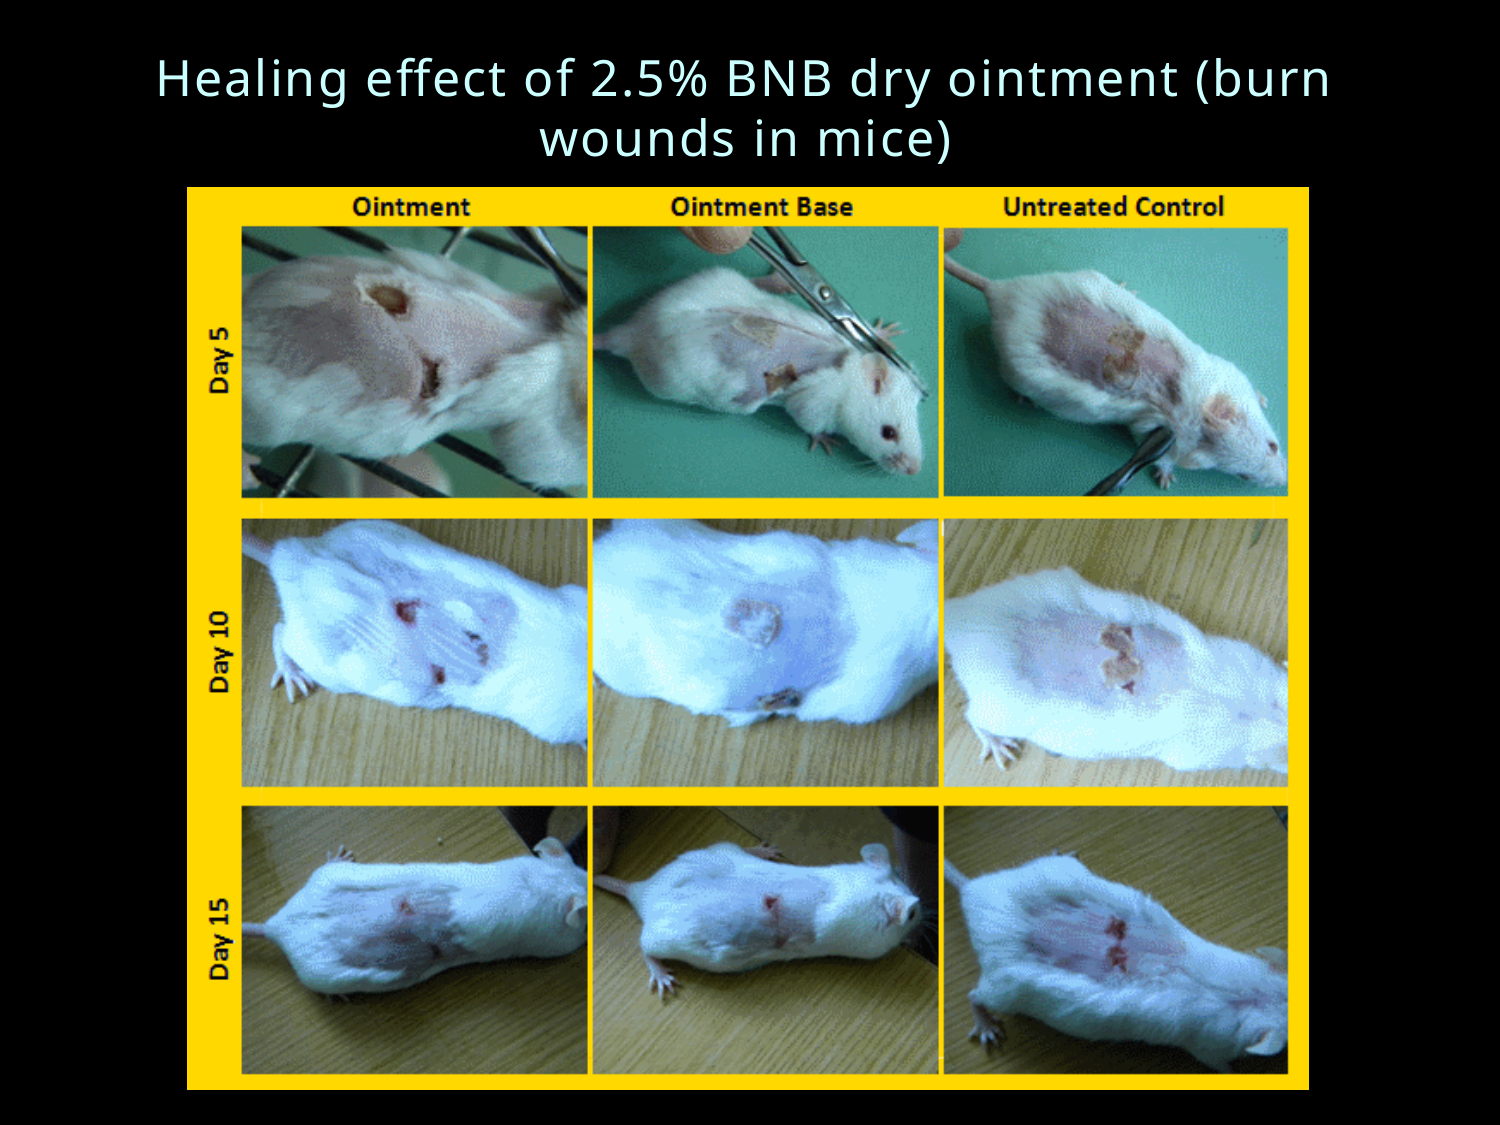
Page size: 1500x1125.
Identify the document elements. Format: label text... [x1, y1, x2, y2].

picture [187, 187, 1309, 1091]
text_box Healing effect of 2.5% BNB dry ointment (burn wounds in mice) [124, 39, 1367, 176]
